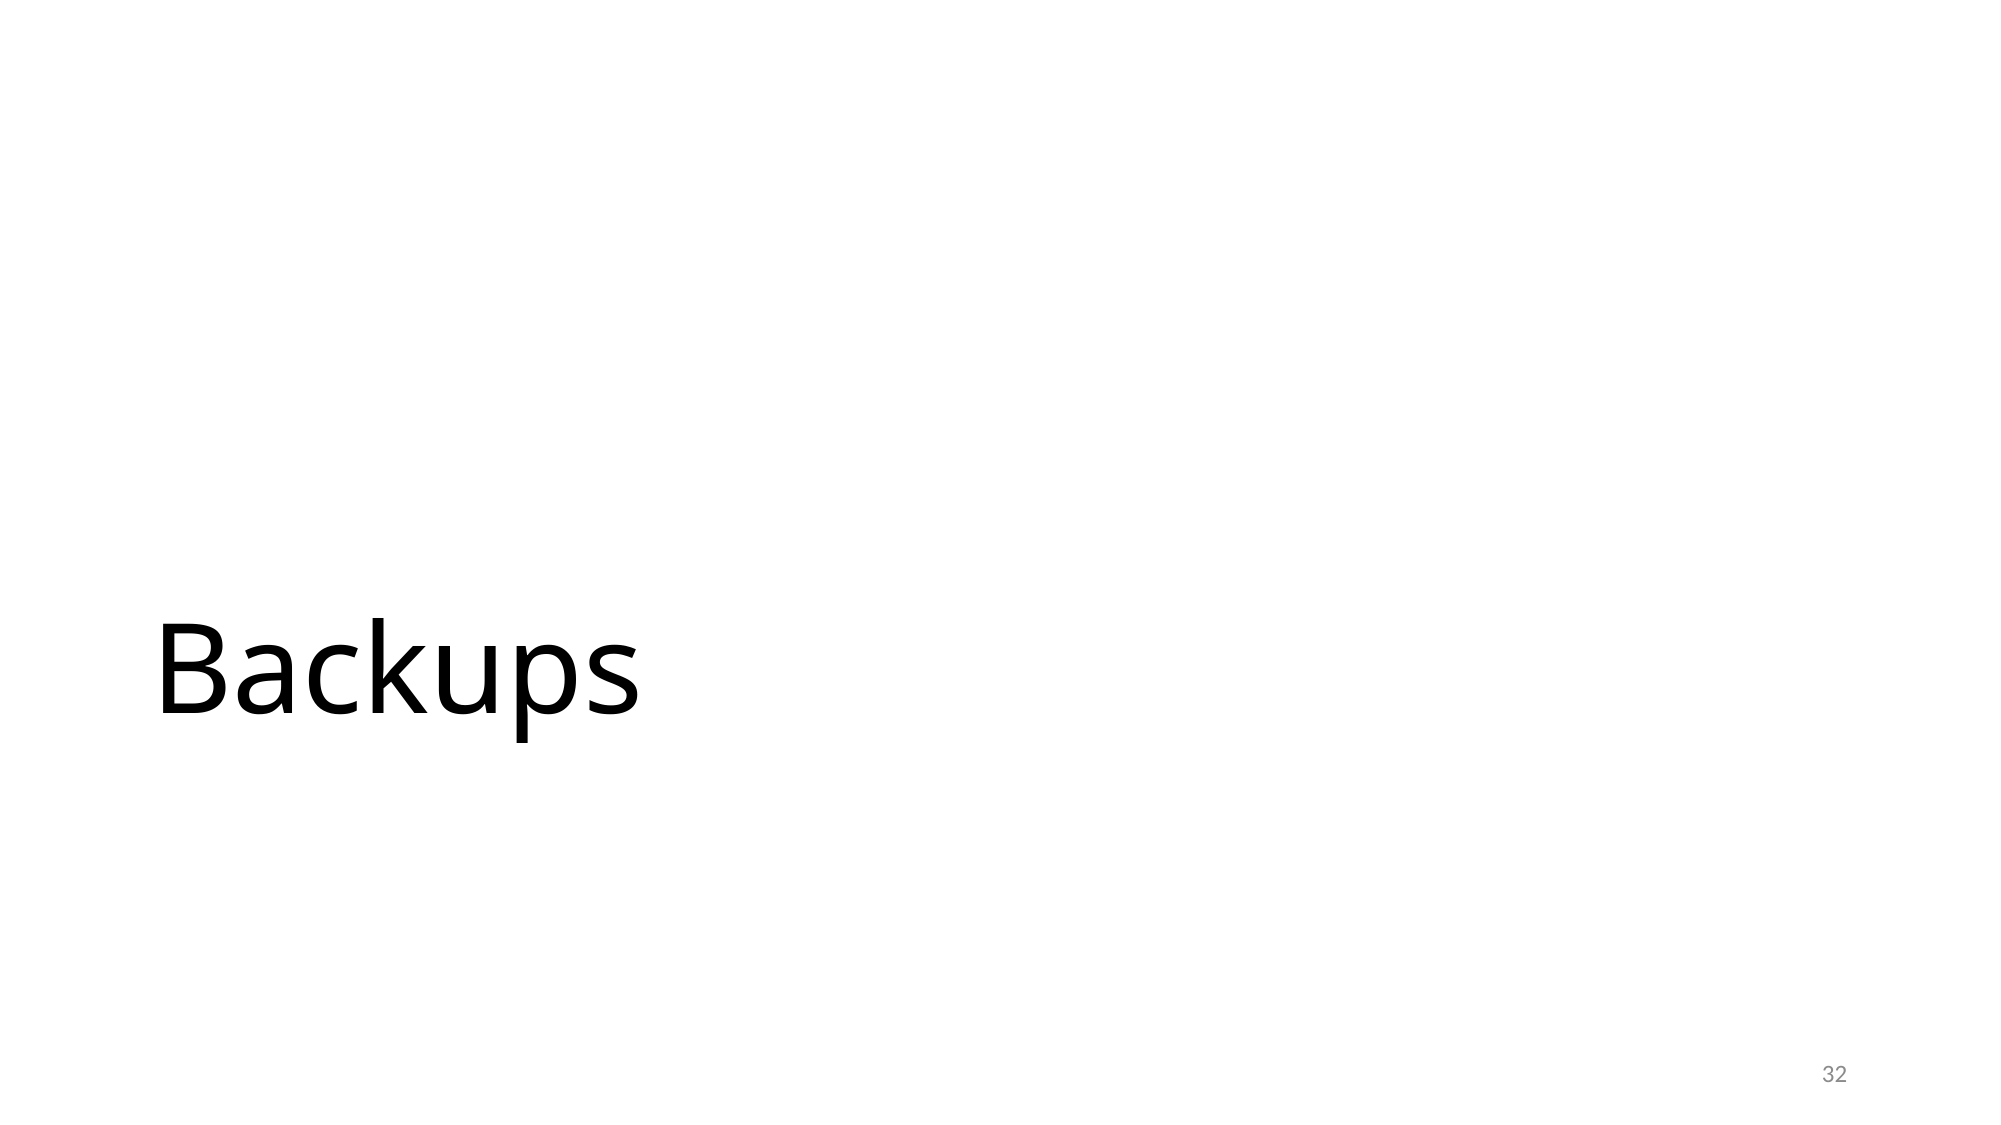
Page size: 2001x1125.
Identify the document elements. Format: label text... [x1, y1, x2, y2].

title Backups [136, 280, 1862, 749]
slide_number 32 [1412, 1042, 1863, 1103]
